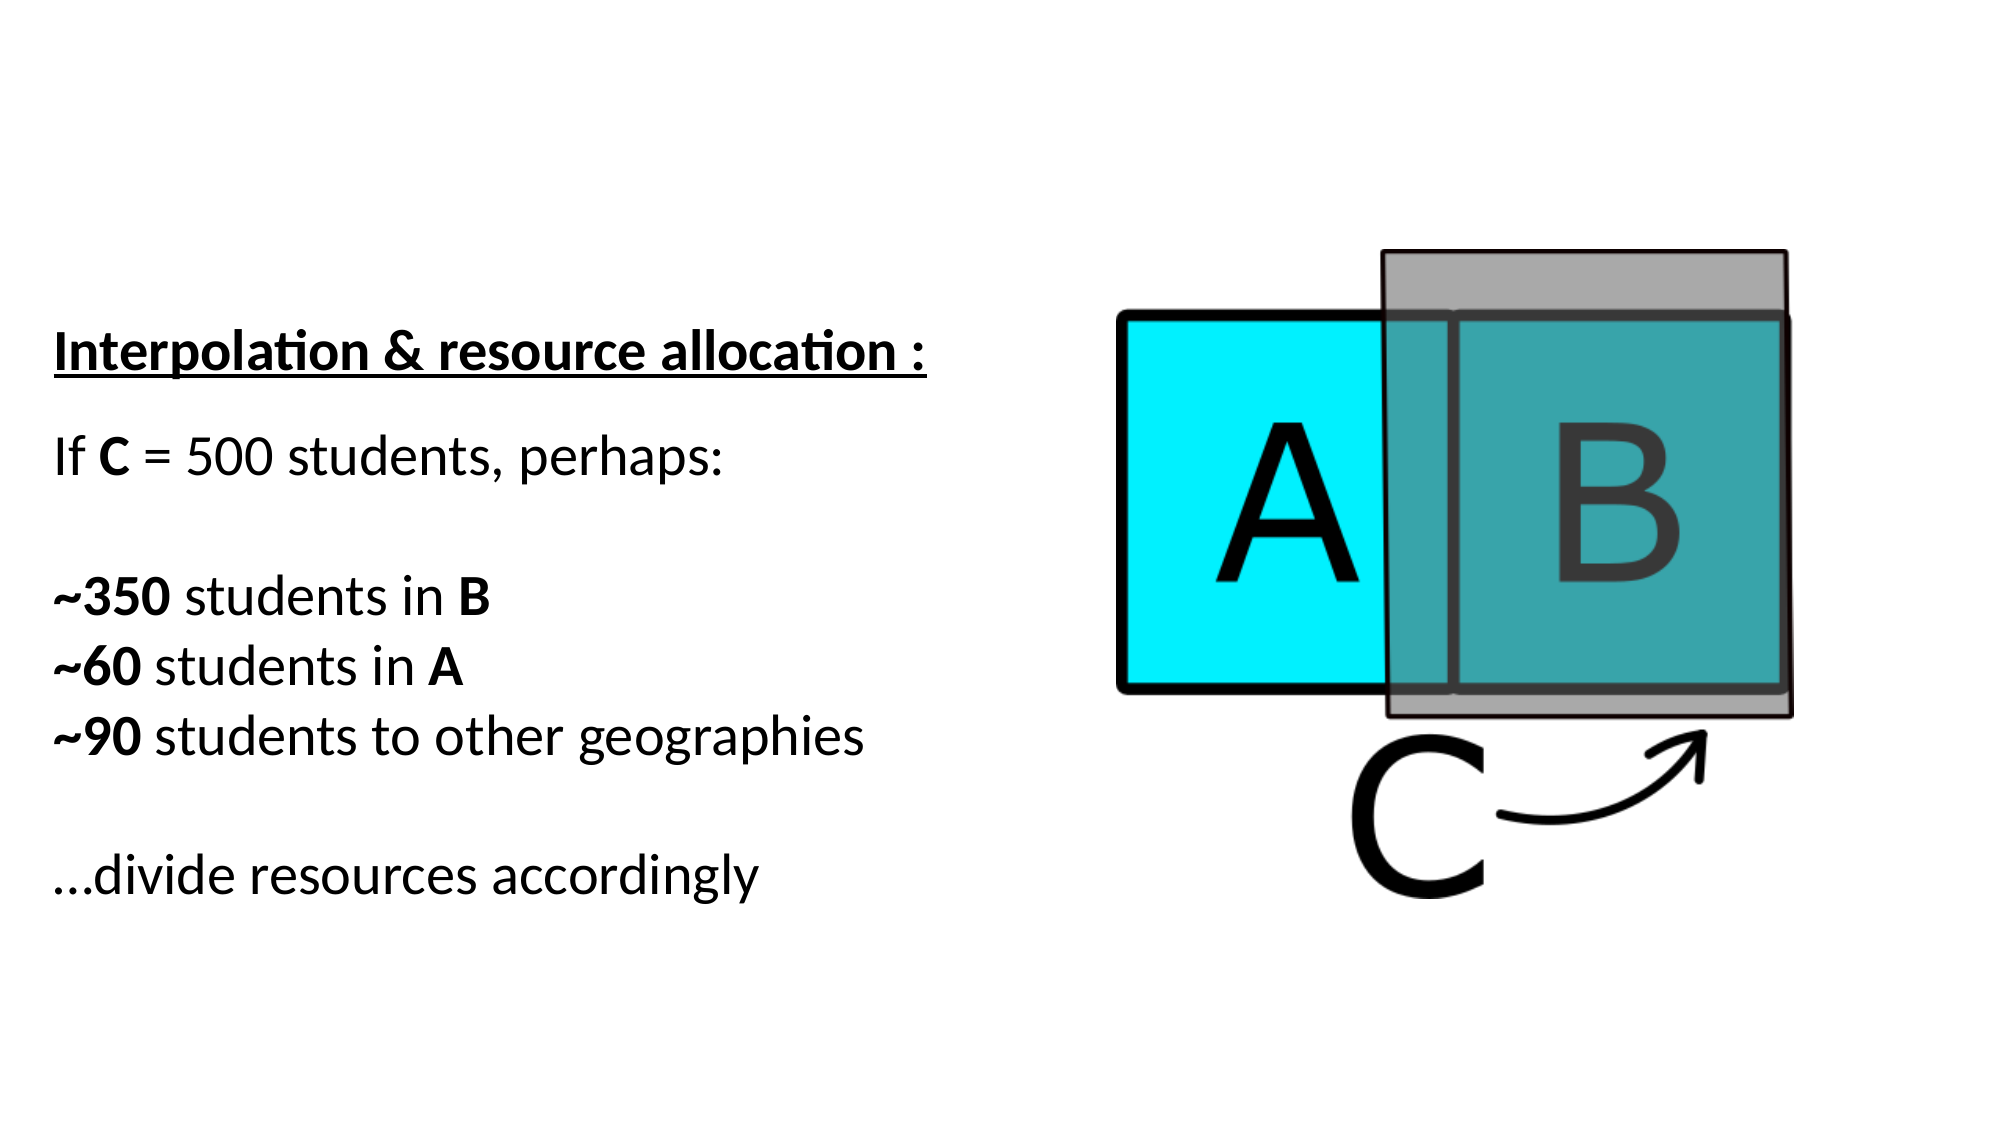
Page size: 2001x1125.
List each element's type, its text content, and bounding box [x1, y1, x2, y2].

picture [1116, 249, 1794, 899]
text_box Interpolation & resource allocation : If C = 500 students, perhaps: ~350 students in B ~60 students in A ~90 students to other geographies …divide resources accordingly [38, 304, 1158, 985]
